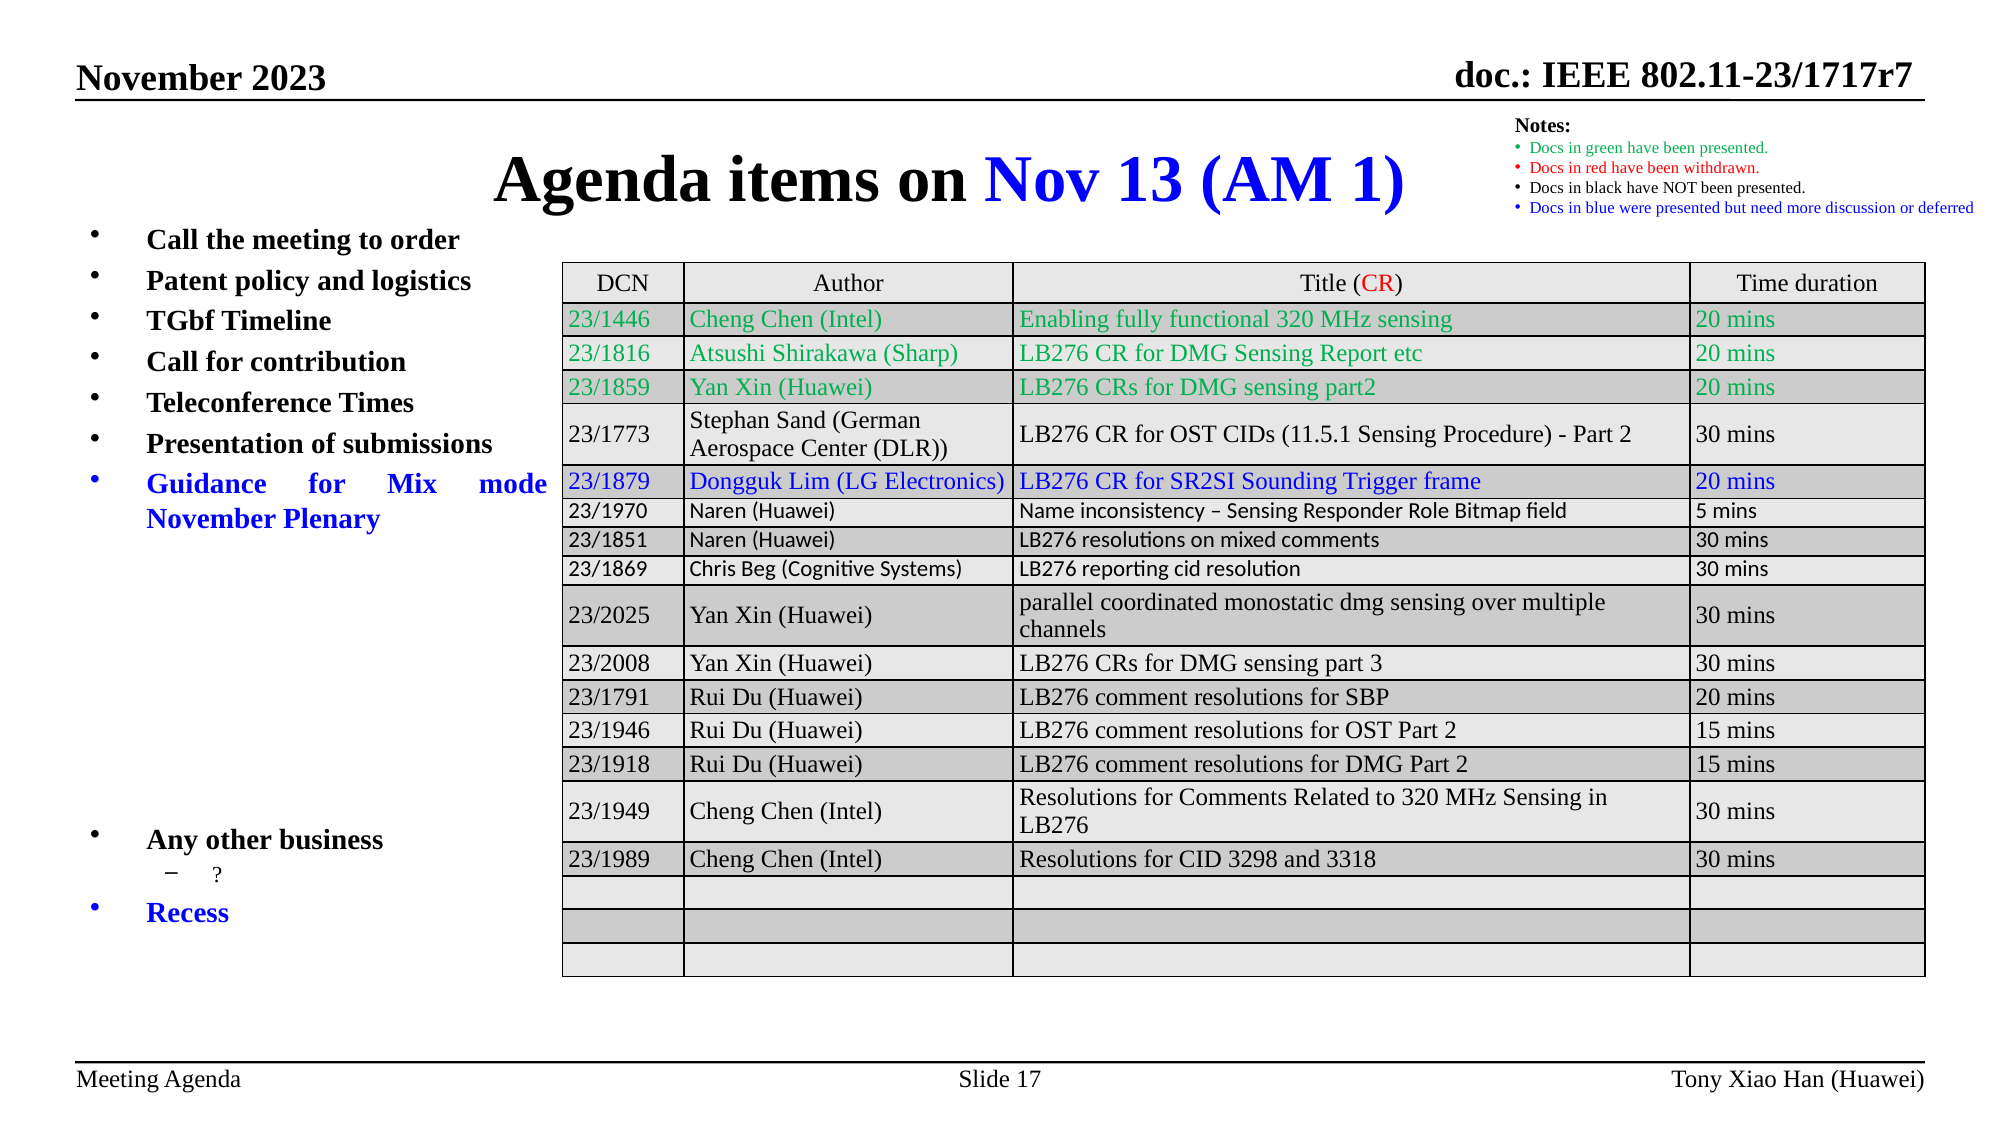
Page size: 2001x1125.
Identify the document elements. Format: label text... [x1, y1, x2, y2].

table_cell Naren (Huawei) [685, 499, 1012, 526]
table_cell 20 mins [1691, 371, 1924, 403]
table_cell Yan Xin (Huawei) [685, 586, 1012, 645]
table_cell 23/1851 [563, 528, 683, 555]
table_cell Resolutions for Comments Related to 320 MHz Sensing in LB276 [1014, 782, 1689, 841]
table_cell 23/1989 [563, 843, 683, 875]
table_cell [1014, 944, 1689, 976]
table_cell Naren (Huawei) [685, 528, 1012, 555]
table_cell [1691, 910, 1924, 942]
table_cell [1691, 877, 1924, 908]
table_cell Atsushi Shirakawa (Sharp) [685, 337, 1012, 369]
text_box Notes: Docs in green have been presented. Docs in red have been withdrawn. Docs in black have NOT been presented. Docs in blue were presented but need more discussion or deferred [1500, 104, 2000, 246]
table_cell 23/1816 [563, 337, 683, 369]
table_cell Name inconsistency – Sensing Responder Role Bitmap field [1014, 499, 1689, 526]
table_cell [685, 877, 1012, 908]
table_cell [563, 910, 683, 942]
table_cell Enabling fully functional 320 MHz sensing [1014, 304, 1689, 335]
table_cell 23/1970 [563, 499, 683, 526]
table_cell 30 mins [1691, 404, 1924, 464]
table_cell [1014, 910, 1689, 942]
table_cell 23/1879 [563, 466, 683, 498]
table_cell LB276 CRs for DMG sensing part 3 [1014, 647, 1689, 679]
table_cell Cheng Chen (Intel) [685, 304, 1012, 335]
table_cell 30 mins [1691, 557, 1924, 584]
table_cell 20 mins [1691, 337, 1924, 369]
text_box Call the meeting to order Patent policy and logistics TGbf Timeline Call for contribution Teleconference Times Presentation of submissions Guidance for Mix mode November Plenary Any other business ? Recess [75, 212, 563, 1058]
table_cell parallel coordinated monostatic dmg sensing over multiple channels [1014, 586, 1689, 645]
table_cell Cheng Chen (Intel) [685, 782, 1012, 841]
table_cell 15 mins [1691, 714, 1924, 746]
table_cell 30 mins [1691, 586, 1924, 645]
table_header Time duration [1691, 263, 1924, 302]
table_cell LB276 CR for SR2SI Sounding Trigger frame [1014, 466, 1689, 498]
table_cell Cheng Chen (Intel) [685, 843, 1012, 875]
table_cell LB276 CR for OST CIDs (11.5.1 Sensing Procedure) - Part 2 [1014, 404, 1689, 464]
table_cell Resolutions for CID 3298 and 3318 [1014, 843, 1689, 875]
table_cell Chris Beg (Cognitive Systems) [685, 557, 1012, 584]
table_cell 23/1446 [563, 304, 683, 335]
table_cell LB276 reporting cid resolution [1014, 557, 1689, 584]
table_cell 30 mins [1691, 843, 1924, 875]
table_cell [1691, 944, 1924, 976]
table_cell 15 mins [1691, 748, 1924, 780]
text_box Agenda items on Nov 13 (AM 1) [262, 87, 1638, 262]
table_cell 23/1791 [563, 681, 683, 713]
table_cell LB276 comment resolutions for SBP [1014, 681, 1689, 713]
table_cell 23/1859 [563, 371, 683, 403]
table_cell 23/1946 [563, 714, 683, 746]
table_cell 20 mins [1691, 681, 1924, 713]
table_cell Rui Du (Huawei) [685, 681, 1012, 713]
table_cell 23/1773 [563, 404, 683, 464]
table_cell LB276 CRs for DMG sensing part2 [1014, 371, 1689, 403]
table_cell 20 mins [1691, 304, 1924, 335]
table_cell LB276 comment resolutions for DMG Part 2 [1014, 748, 1689, 780]
table_cell 23/1869 [563, 557, 683, 584]
table_header Author [685, 263, 1012, 302]
table_cell LB276 CR for DMG Sensing Report etc [1014, 337, 1689, 369]
table_cell 30 mins [1691, 782, 1924, 841]
table_cell 23/1949 [563, 782, 683, 841]
table_header DCN [563, 263, 683, 302]
table_cell Yan Xin (Huawei) [685, 371, 1012, 403]
table_cell LB276 comment resolutions for OST Part 2 [1014, 714, 1689, 746]
table_cell 20 mins [1691, 466, 1924, 498]
table_cell [563, 877, 683, 908]
table_cell 30 mins [1691, 647, 1924, 679]
table_cell Yan Xin (Huawei) [685, 647, 1012, 679]
table_cell [685, 910, 1012, 942]
table_cell 23/1918 [563, 748, 683, 780]
table_cell Stephan Sand (German Aerospace Center (DLR)) [685, 404, 1012, 464]
table_cell Rui Du (Huawei) [685, 714, 1012, 746]
table_cell 23/2025 [563, 586, 683, 645]
table_cell 5 mins [1691, 499, 1924, 526]
table_header Title (CR) [1014, 263, 1689, 302]
table_cell 30 mins [1691, 528, 1924, 555]
table_cell LB276 resolutions on mixed comments [1014, 528, 1689, 555]
table_cell 23/2008 [563, 647, 683, 679]
table_cell Rui Du (Huawei) [685, 748, 1012, 780]
table_cell [563, 944, 683, 976]
table_cell Dongguk Lim (LG Electronics) [685, 466, 1012, 498]
table_cell [1014, 877, 1689, 908]
table_cell [685, 944, 1012, 976]
